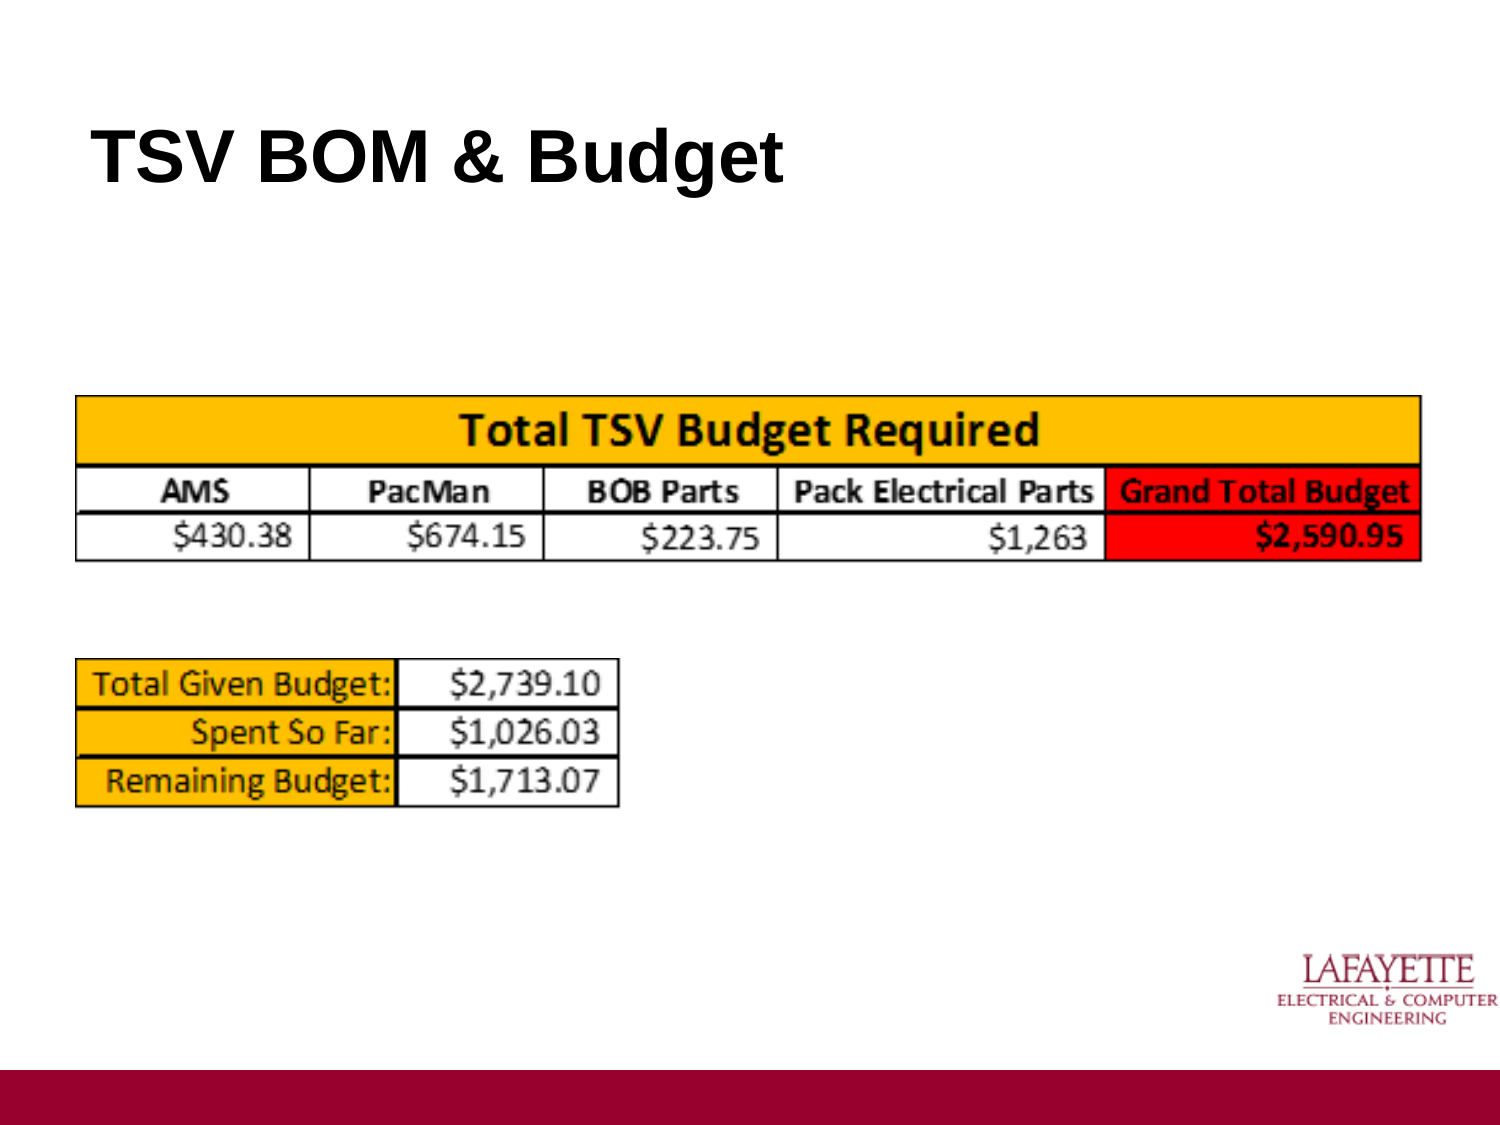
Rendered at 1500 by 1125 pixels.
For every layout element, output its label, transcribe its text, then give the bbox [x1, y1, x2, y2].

picture [1261, 926, 1500, 1027]
picture [74, 658, 623, 811]
picture [74, 394, 1426, 566]
title TSV BOM & Budget [75, 45, 1425, 213]
